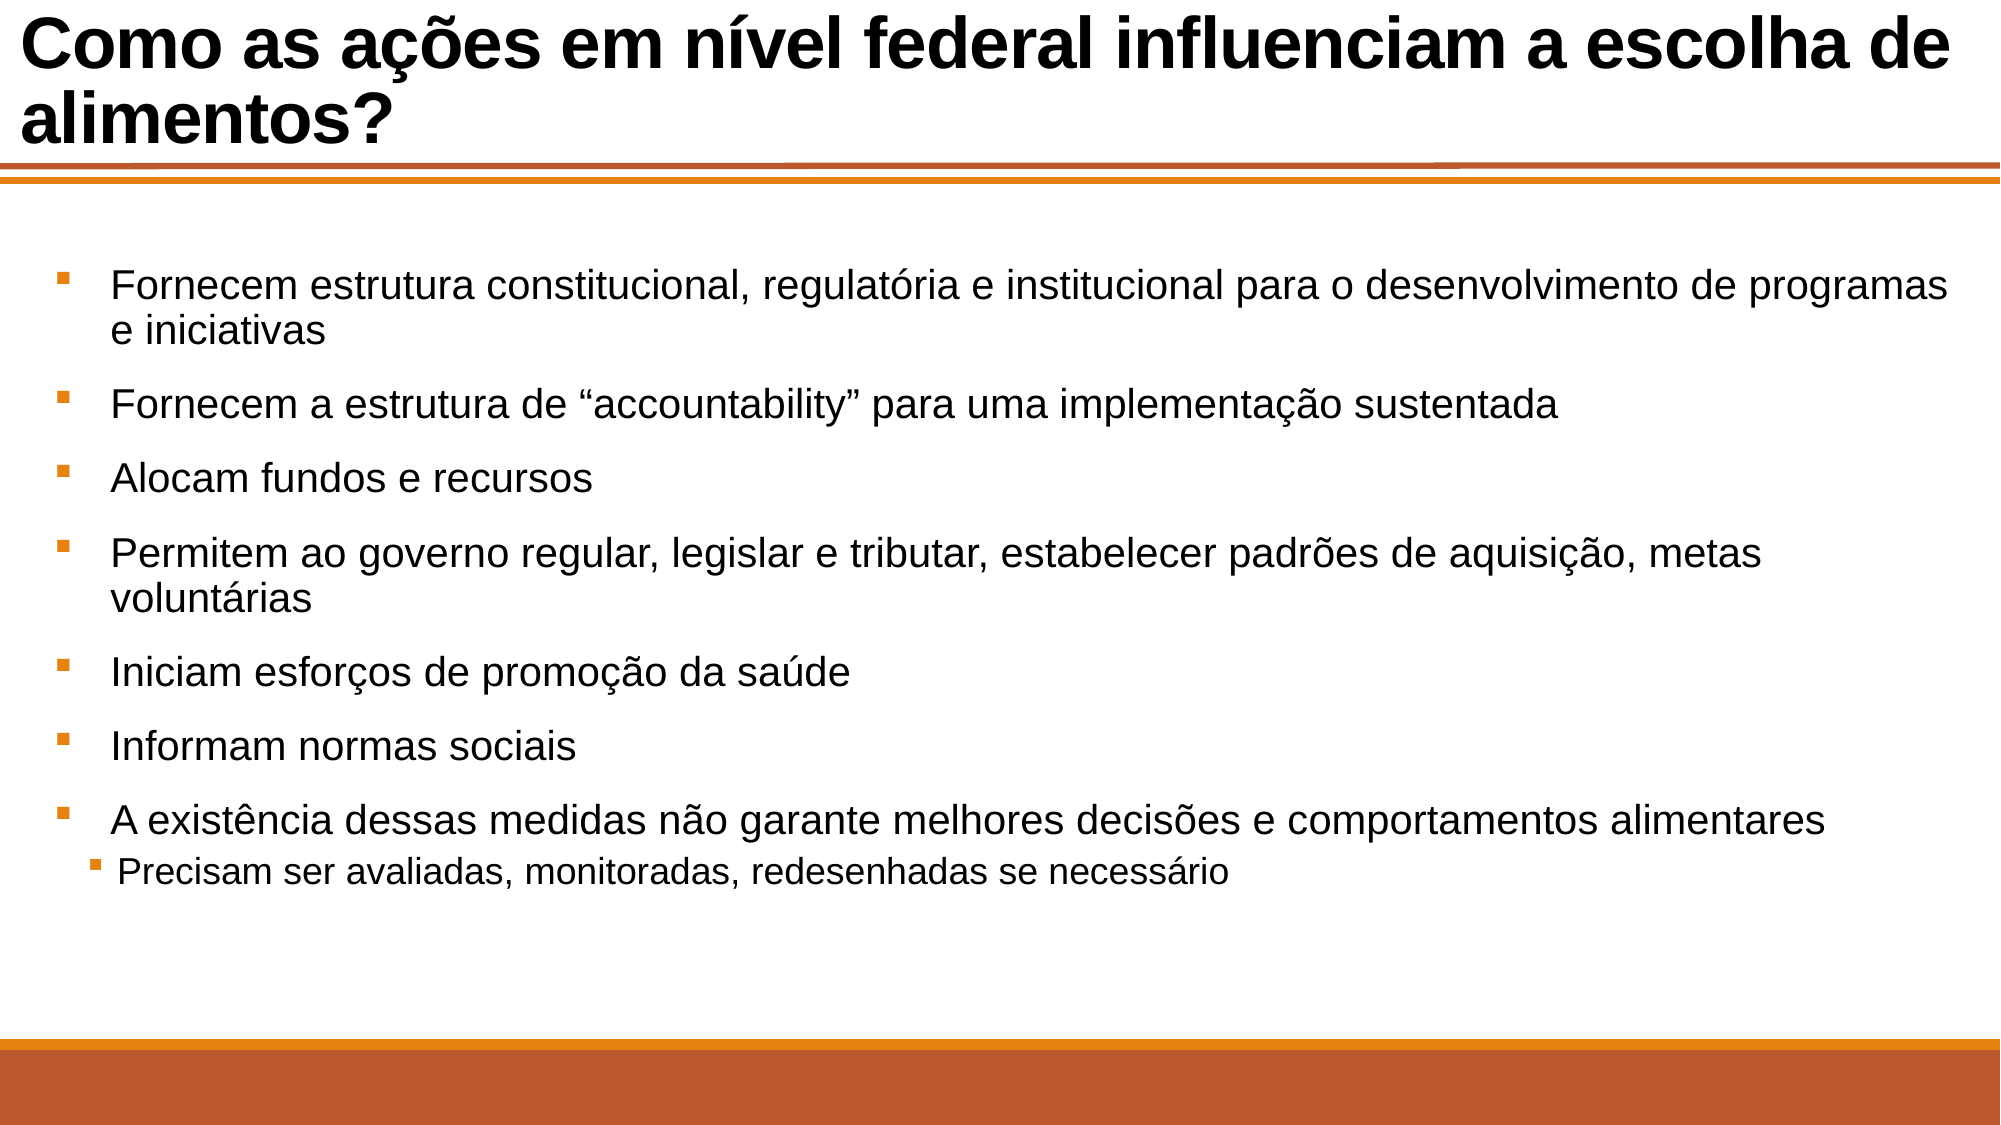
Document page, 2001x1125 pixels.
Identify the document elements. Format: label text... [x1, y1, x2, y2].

title Como as ações em nível federal influenciam a escolha de alimentos? [5, 14, 2000, 166]
list Fornecem estrutura constitucional, regulatória e institucional para o desenvolvimento de programas e iniciativas Fornecem a estrutura de “accountability” para uma implementação sustentada Alocam fundos e recursos Permitem ao governo regular, legislar e tributar, estabelecer padrões de aquisição, metas voluntárias Iniciam esforços de promoção da saúde Informam normas sociais A existência dessas medidas não garante melhores decisões e comportamentos alimentares Precisam ser avaliadas, monitoradas, redesenhadas se necessário [54, 256, 1950, 1010]
